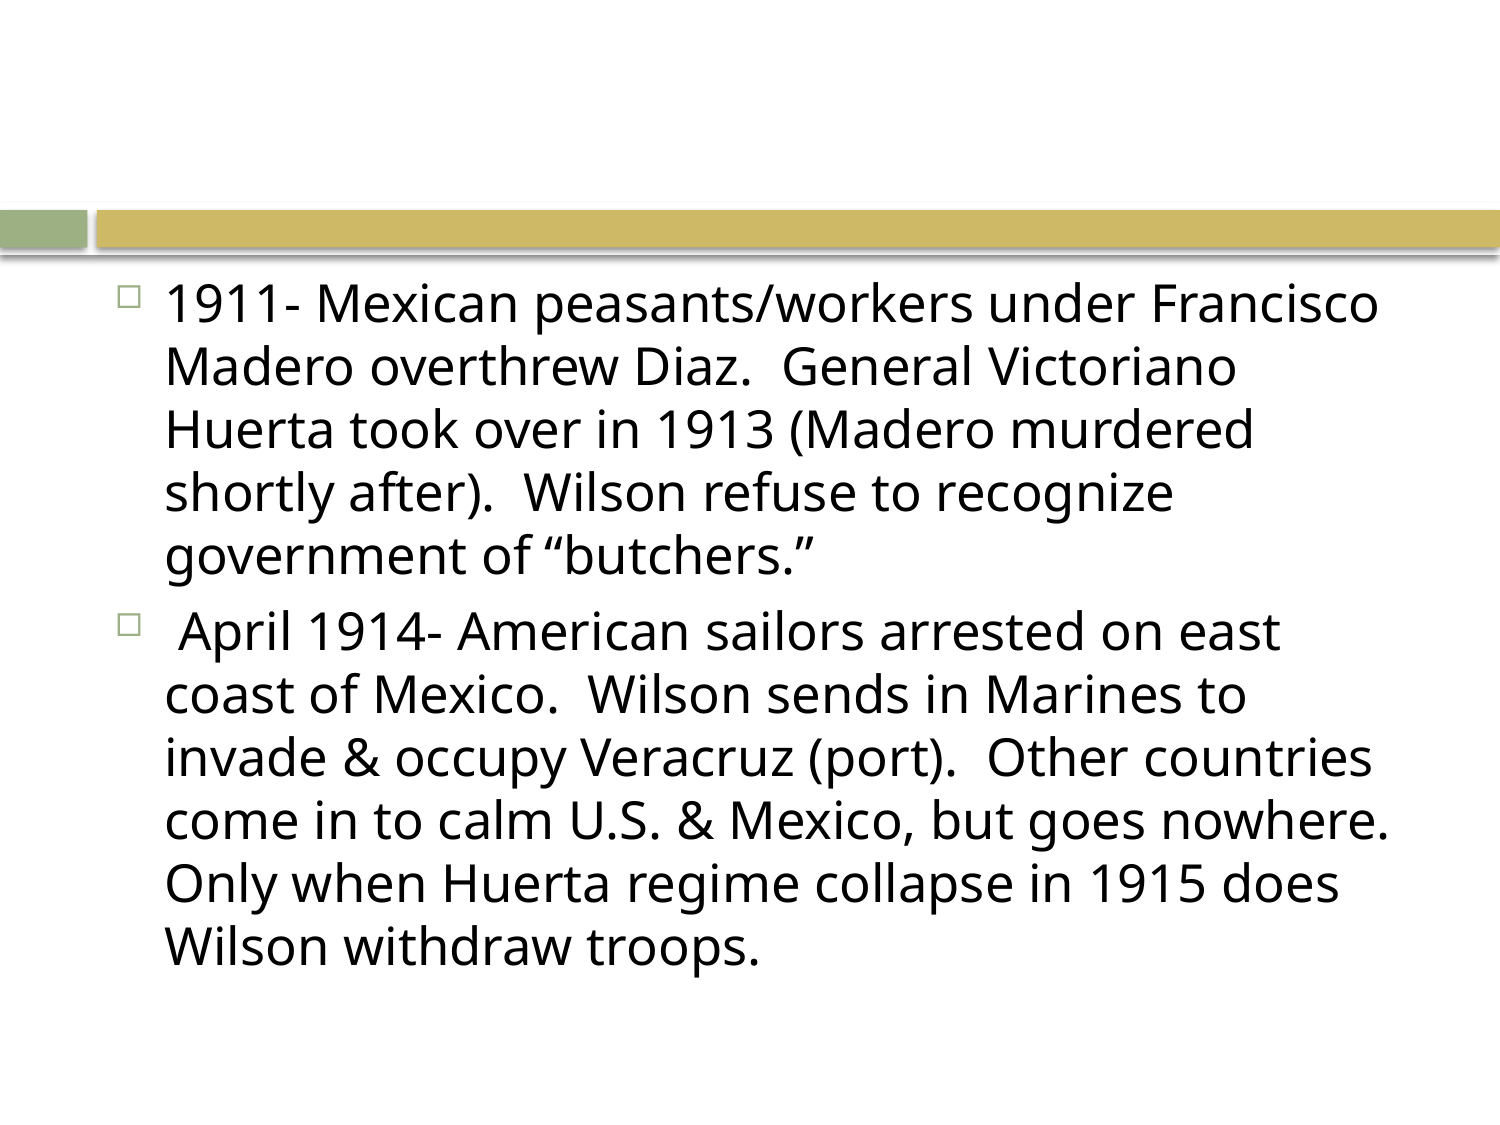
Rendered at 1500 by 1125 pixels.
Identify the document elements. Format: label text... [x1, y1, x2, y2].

list 1911- Mexican peasants/workers under Francisco Madero overthrew Diaz. General Victoriano Huerta took over in 1913 (Madero murdered shortly after). Wilson refuse to recognize government of “butchers.” April 1914- American sailors arrested on east coast of Mexico. Wilson sends in Marines to invade & occupy Veracruz (port). Other countries come in to calm U.S. & Mexico, but goes nowhere. Only when Huerta regime collapse in 1915 does Wilson withdraw troops. [100, 262, 1438, 1000]
